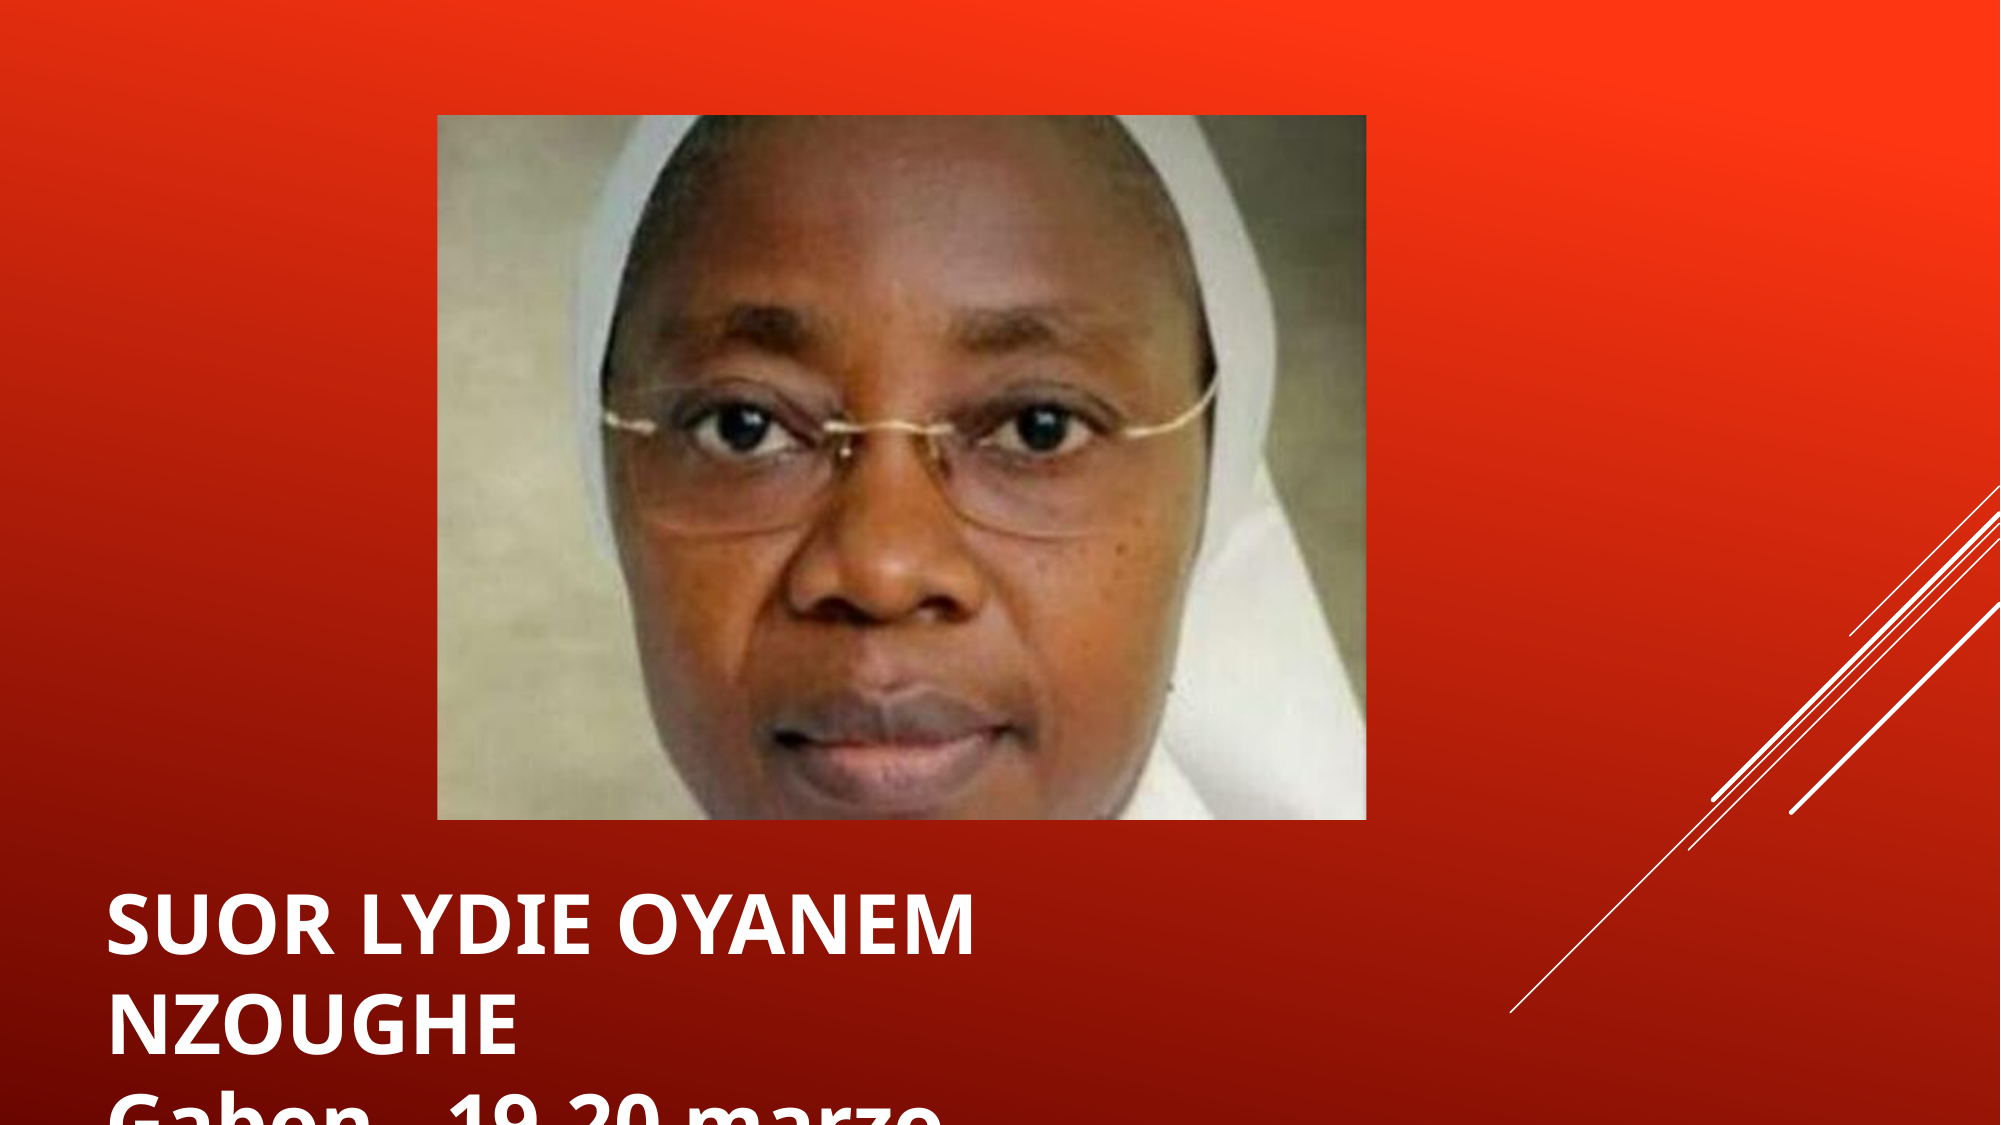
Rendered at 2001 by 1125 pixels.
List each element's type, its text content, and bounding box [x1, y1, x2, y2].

picture [436, 115, 1367, 820]
text_box SUOR LYDIE OYANEM NZOUGHE Gabon - 19-20 marzo [90, 864, 1394, 1125]
